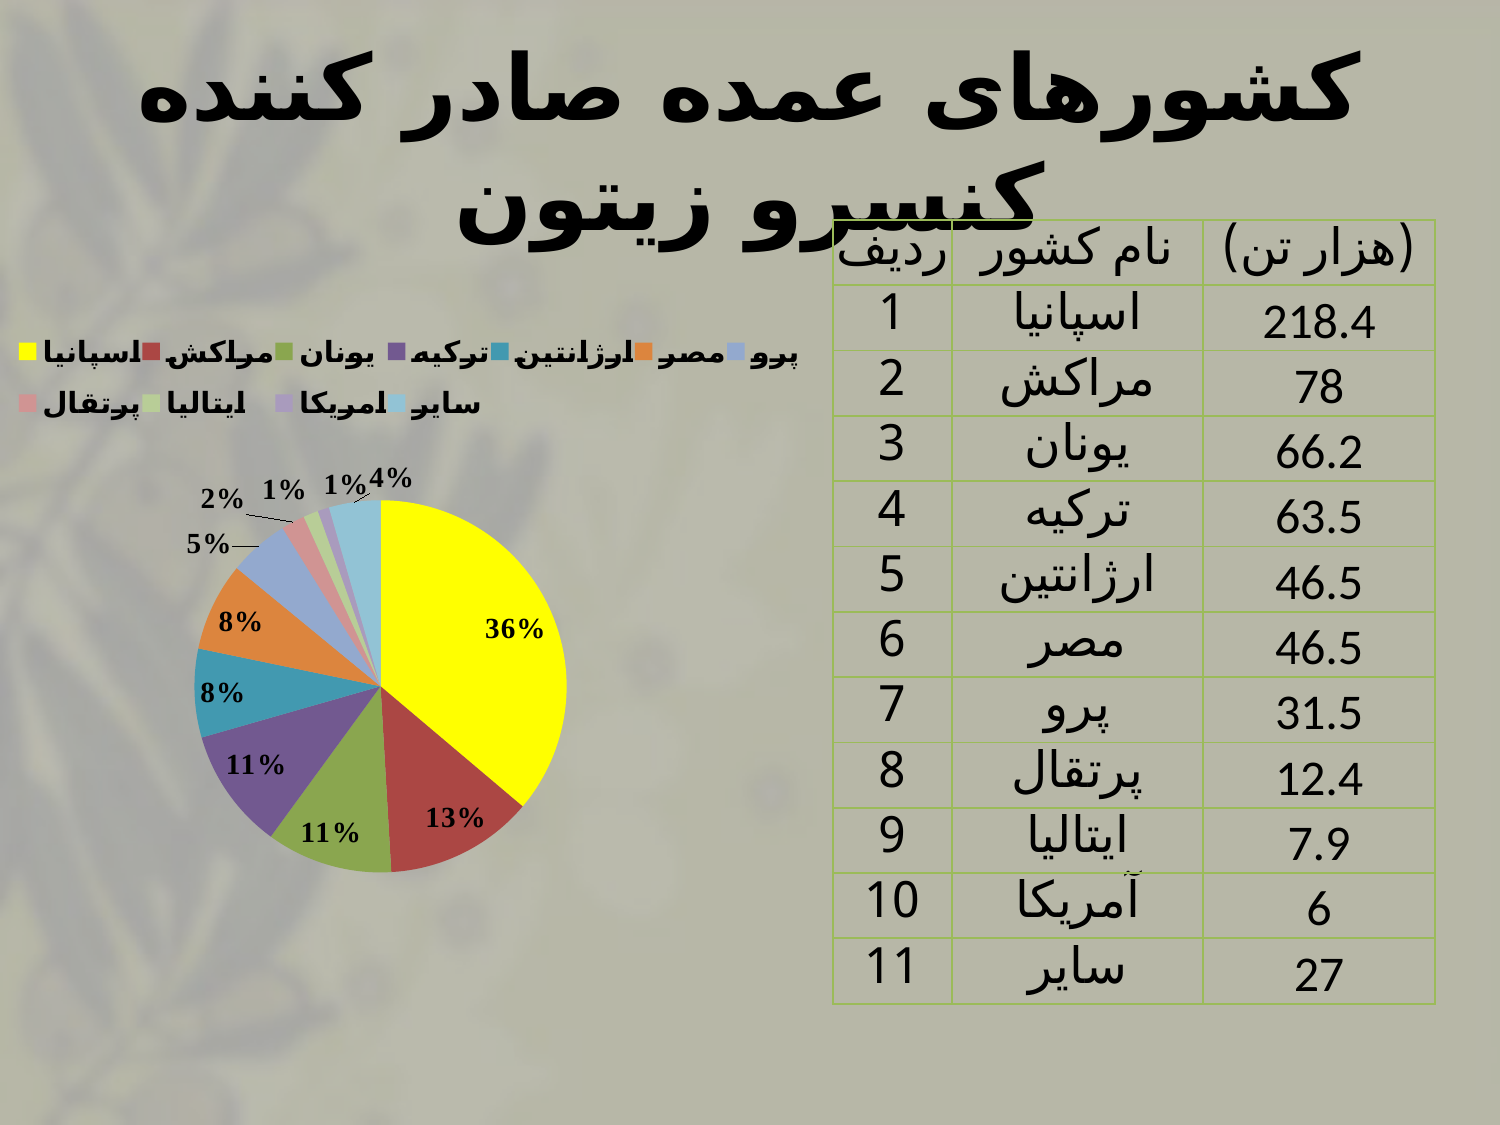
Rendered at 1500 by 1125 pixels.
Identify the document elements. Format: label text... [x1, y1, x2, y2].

table_cell 27 [1204, 939, 1434, 1003]
table_cell 6 [834, 613, 951, 676]
table_cell 218.4 [1204, 286, 1434, 350]
table_cell مراکش [953, 351, 1202, 415]
table_cell ترکیه [953, 482, 1202, 546]
table_cell پرو [953, 678, 1202, 742]
table_cell ارژانتین [953, 547, 1202, 611]
table_header نام کشور [953, 221, 1202, 284]
table_cell 11 [834, 939, 951, 1003]
chart [17, 302, 820, 929]
table_cell 78 [1204, 351, 1434, 415]
table_cell پرتقال [953, 743, 1202, 807]
table_cell مصر [953, 613, 1202, 676]
table_cell 12.4 [1204, 743, 1434, 807]
title کشورهای عمده صادر کننده کنسرو زیتون [75, 45, 1425, 233]
table_cell 6 [1204, 874, 1434, 937]
table_cell اسپانیا [953, 286, 1202, 350]
table_cell یونان [953, 417, 1202, 480]
table_cell 10 [834, 874, 951, 937]
table_cell 3 [834, 417, 951, 480]
table_cell 31.5 [1204, 678, 1434, 742]
table_cell آمریکا [953, 874, 1202, 937]
table_cell 8 [834, 743, 951, 807]
table_header (هزار تن) [1204, 221, 1434, 284]
table_cell 7.9 [1204, 809, 1434, 872]
table_cell 5 [834, 547, 951, 611]
table_cell 46.5 [1204, 547, 1434, 611]
table_header ردیف [834, 221, 951, 284]
table_cell 9 [834, 809, 951, 872]
table_cell 4 [834, 482, 951, 546]
table_cell 2 [834, 351, 951, 415]
table_cell 1 [834, 286, 951, 350]
table_cell 7 [834, 678, 951, 742]
table_cell 46.5 [1204, 613, 1434, 676]
table_cell 63.5 [1204, 482, 1434, 546]
table_cell 66.2 [1204, 417, 1434, 480]
table_cell سایر [953, 939, 1202, 1003]
table_cell ایتالیا [953, 809, 1202, 872]
